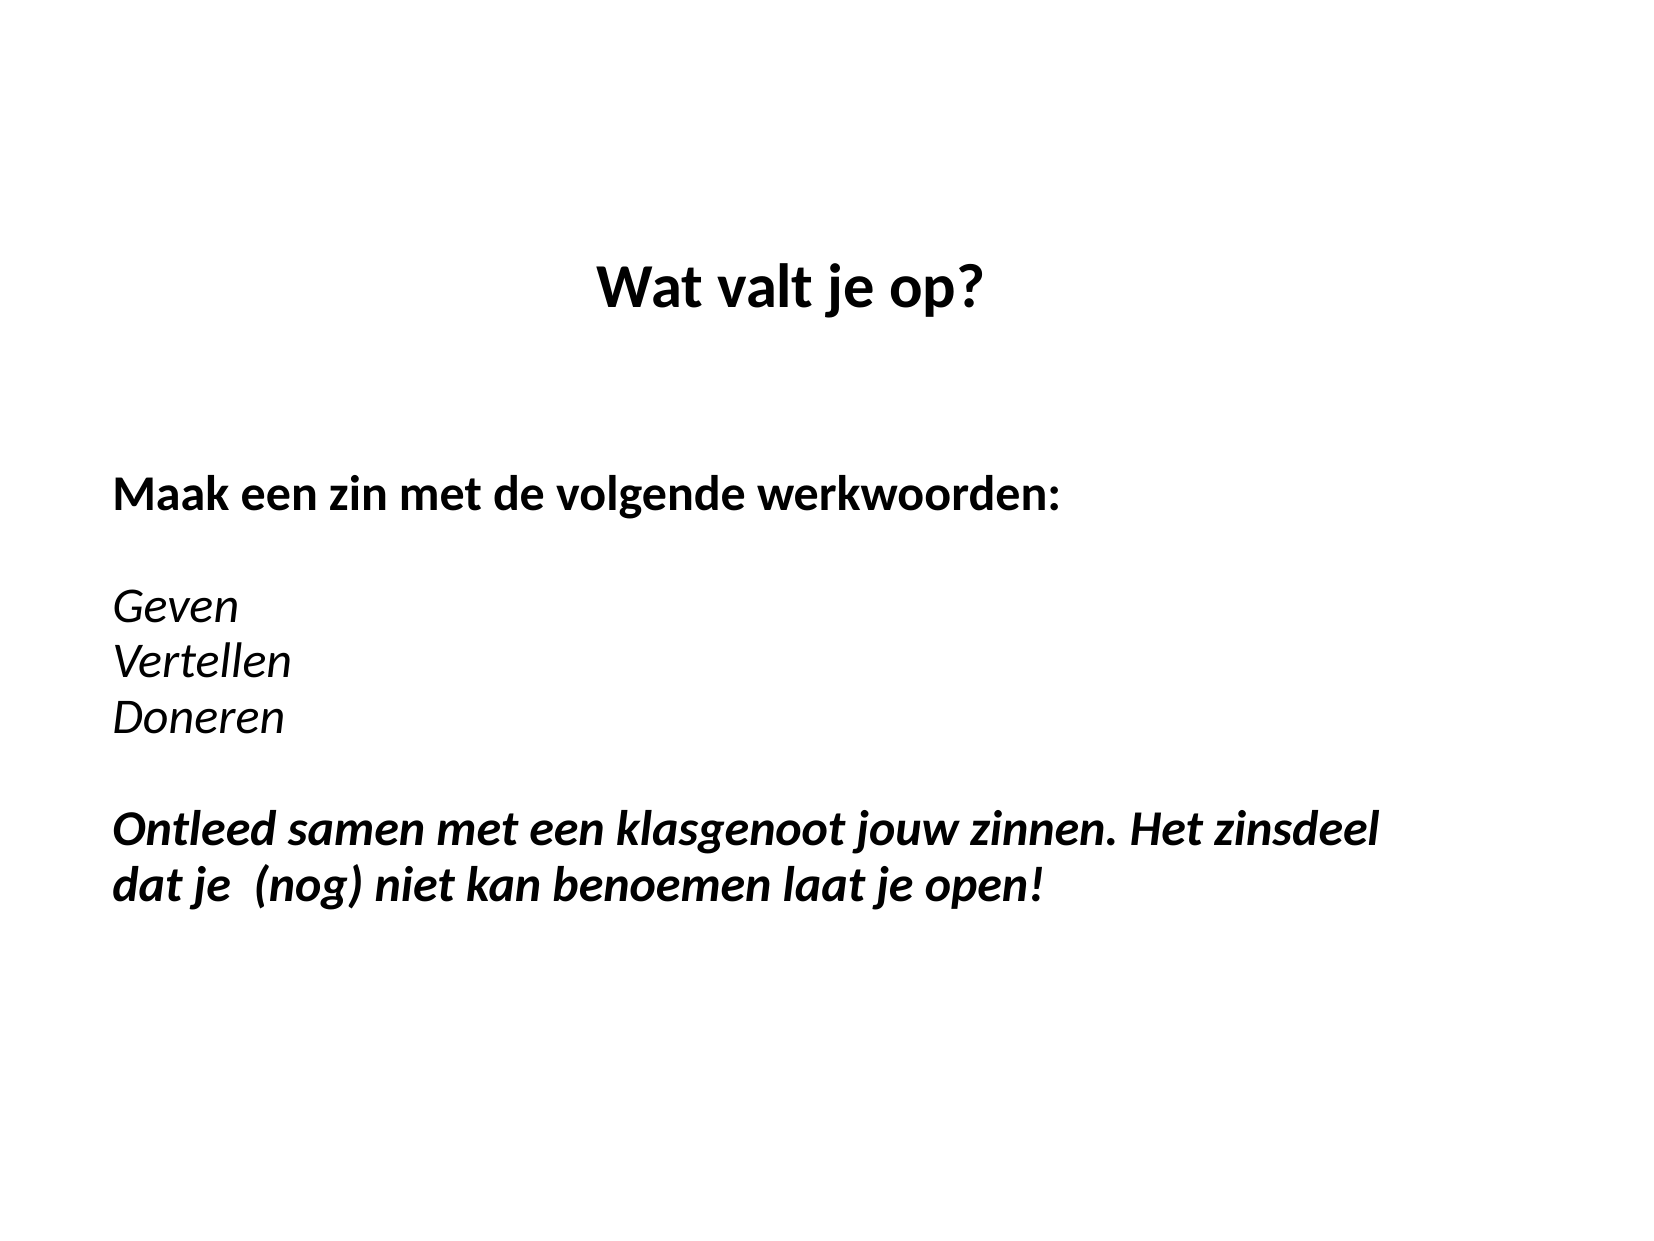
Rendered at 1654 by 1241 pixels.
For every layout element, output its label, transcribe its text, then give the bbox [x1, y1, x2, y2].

list Maak een zin met de volgende werkwoorden: Geven Vertellen Doneren Ontleed samen met een klasgenoot jouw zinnen. Het zinsdeel dat je (nog) niet kan benoemen laat je open! [94, 277, 1455, 997]
title Wat valt je op? [47, 183, 1536, 391]
